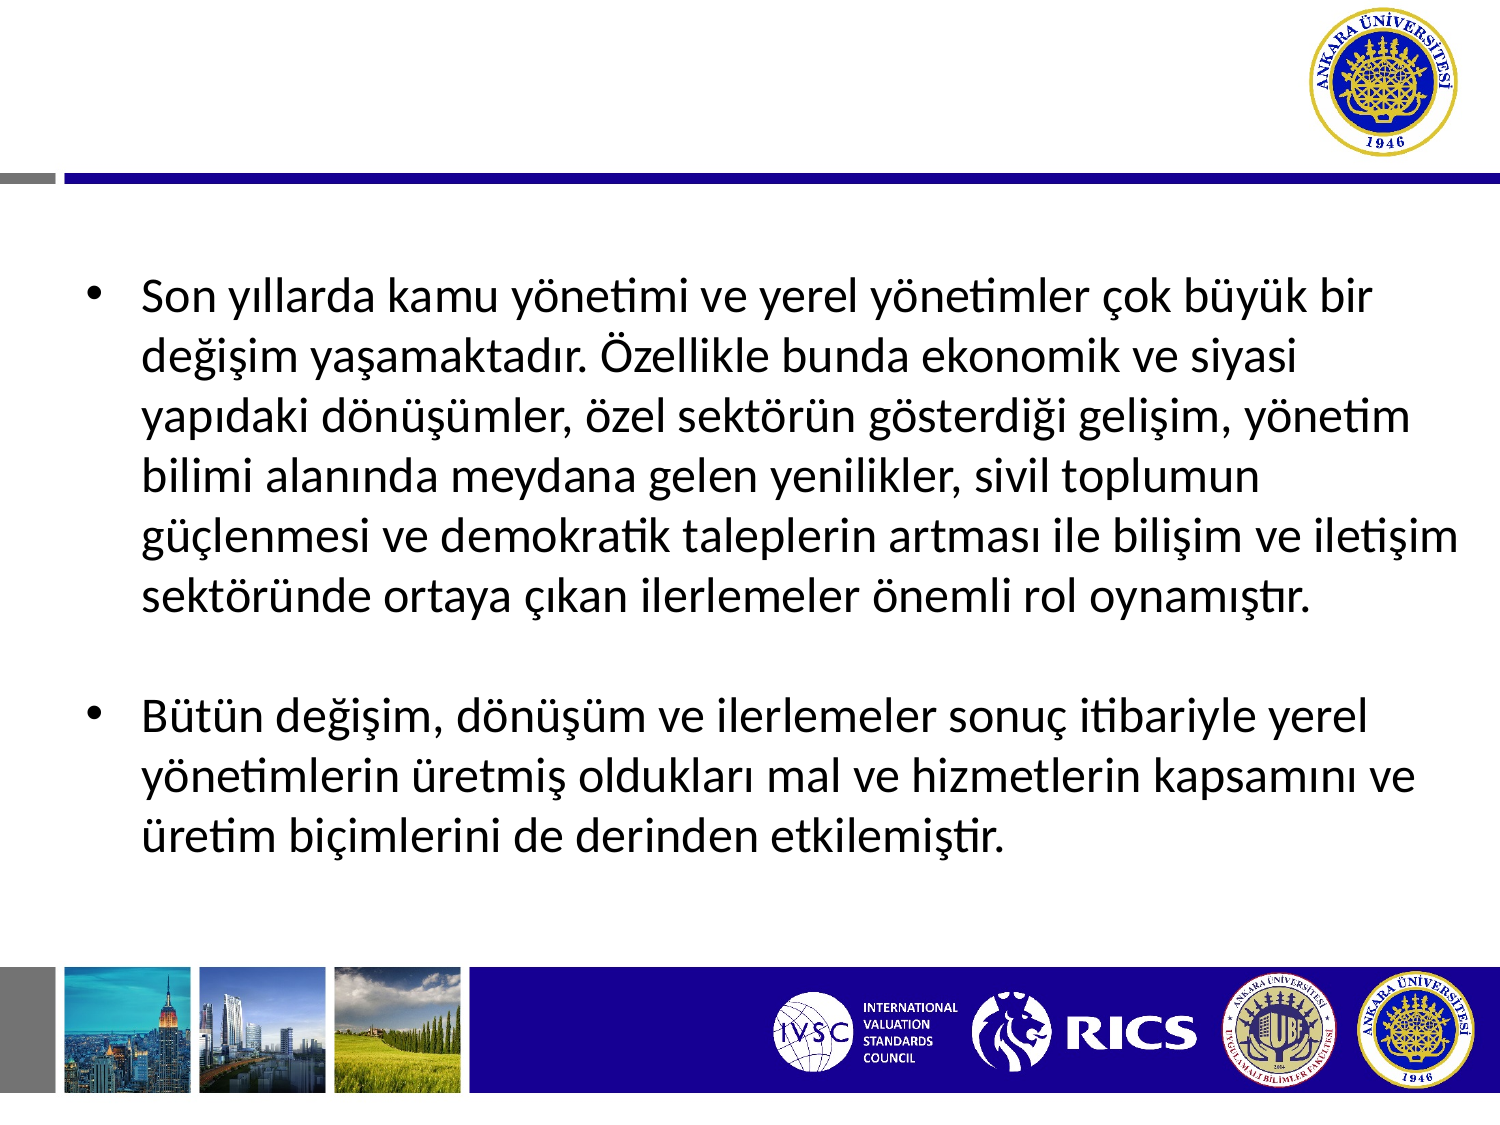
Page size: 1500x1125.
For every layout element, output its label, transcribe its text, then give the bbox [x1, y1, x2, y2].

picture [0, 0, 1500, 1125]
text_box Son yıllarda kamu yönetimi ve yerel yönetimler çok büyük bir değişim yaşamaktadır. Özellikle bunda ekonomik ve siyasi yapıdaki dönüşümler, özel sektörün gösterdiği gelişim, yönetim bilimi alanında meydana gelen yenilikler, sivil toplumun güçlenmesi ve demokratik taleplerin artması ile bilişim ve iletişim sektöründe ortaya çıkan ilerlemeler önemli rol oynamıştır. Bütün değişim, dönüşüm ve ilerlemeler sonuç itibariyle yerel yönetimlerin üretmiş oldukları mal ve hizmetlerin kapsamını ve üretim biçimlerini de derinden etkilemiştir. [83, 91, 1472, 917]
